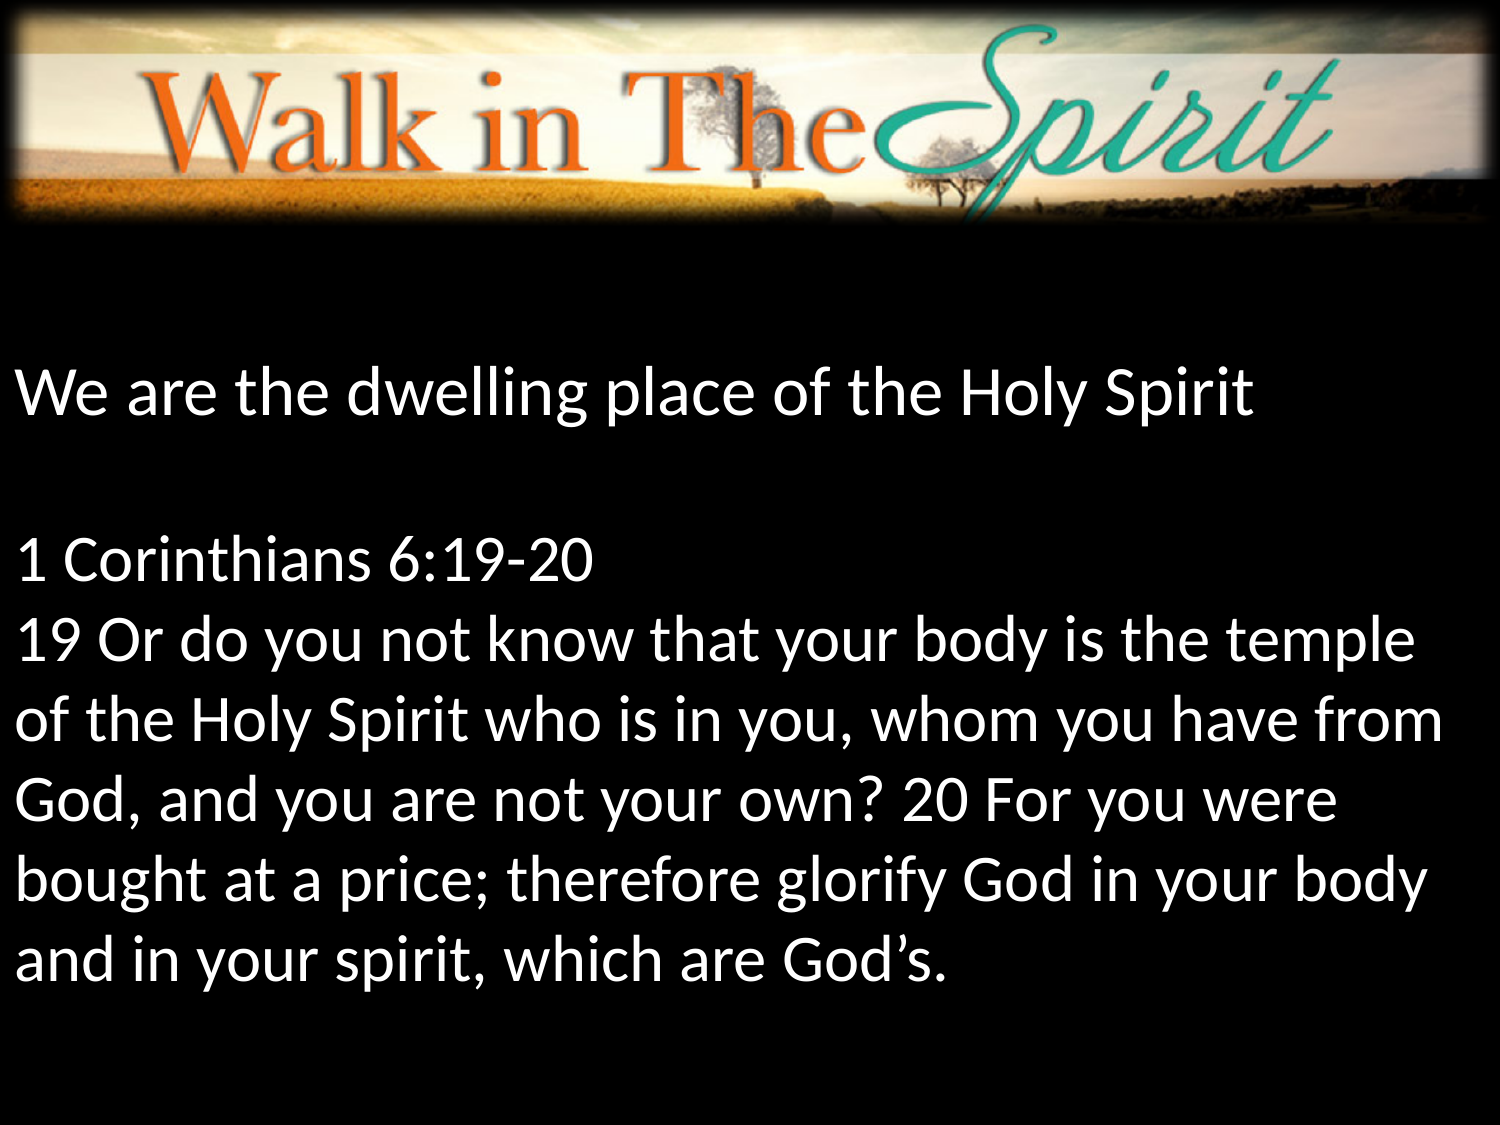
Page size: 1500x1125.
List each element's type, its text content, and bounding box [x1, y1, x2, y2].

text_box We are the dwelling place of the Holy Spirit 1 Corinthians 6:19-20 19 Or do you not know that your body is the temple of the Holy Spirit who is in you, whom you have from God, and you are not your own? 20 For you were bought at a price; therefore glorify God in your body and in your spirit, which are God’s. [0, 337, 1500, 1002]
picture [0, 0, 1500, 226]
